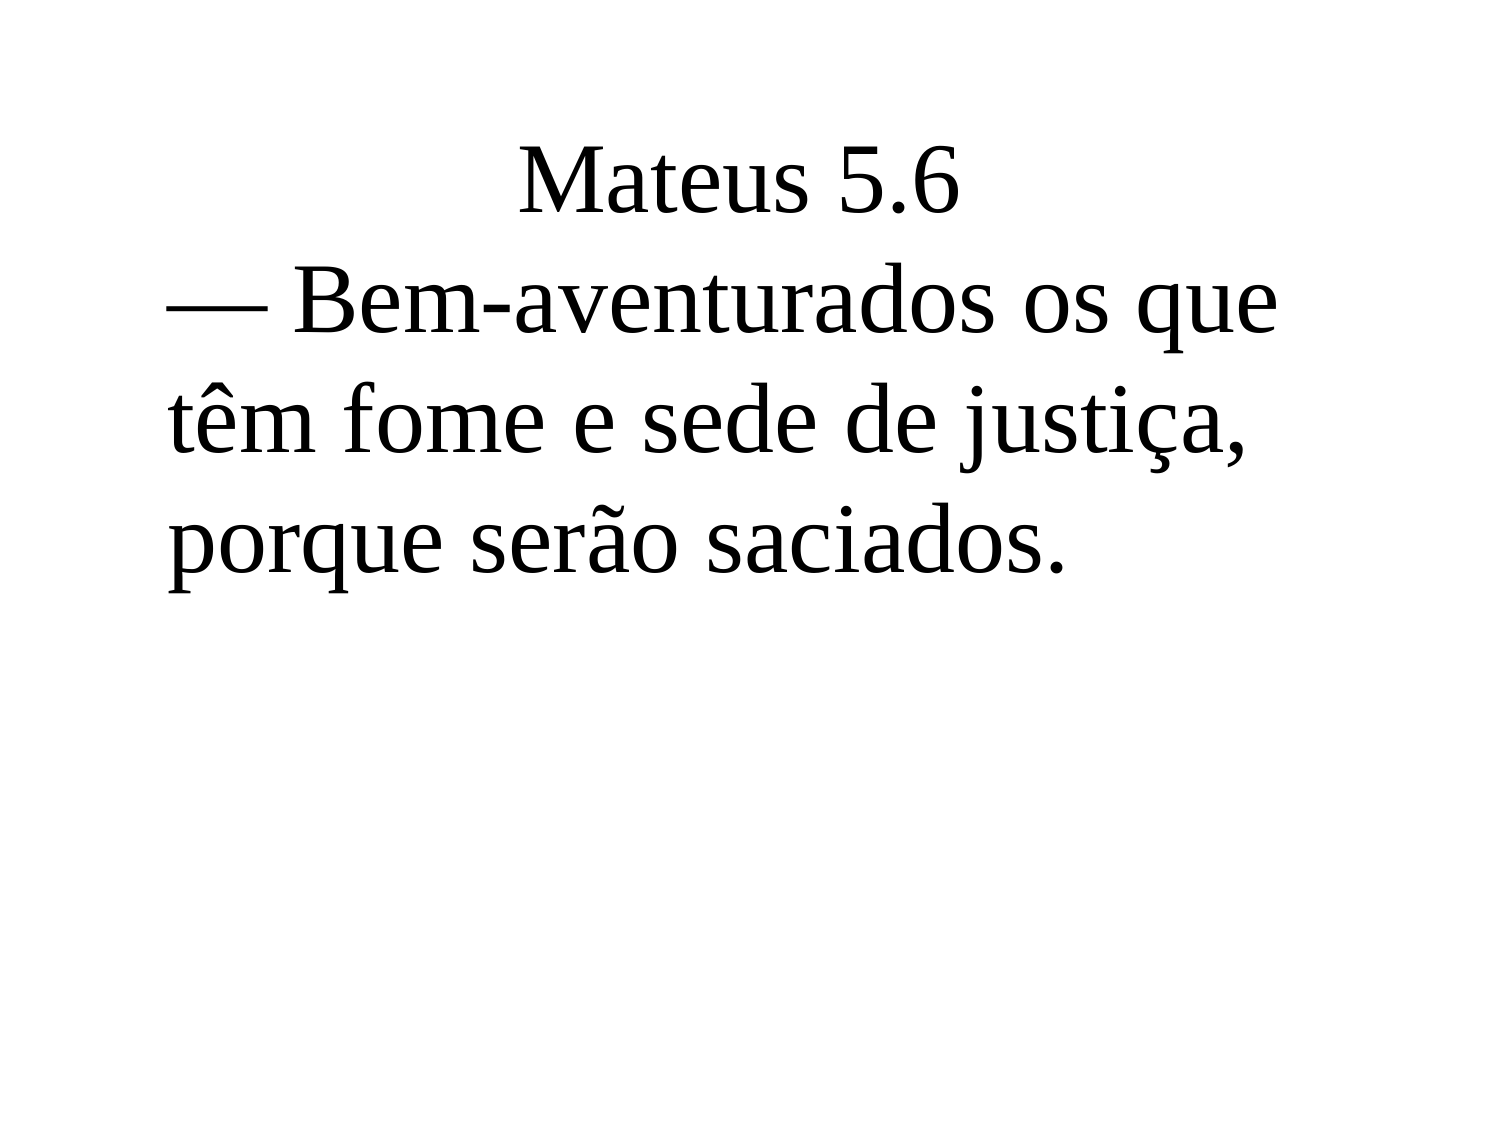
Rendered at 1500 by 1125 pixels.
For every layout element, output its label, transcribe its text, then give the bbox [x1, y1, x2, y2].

text_box Mateus 5.6 — Bem-aventurados os que têm fome e sede de justiça, porque serão saciados. [152, 105, 1348, 1125]
